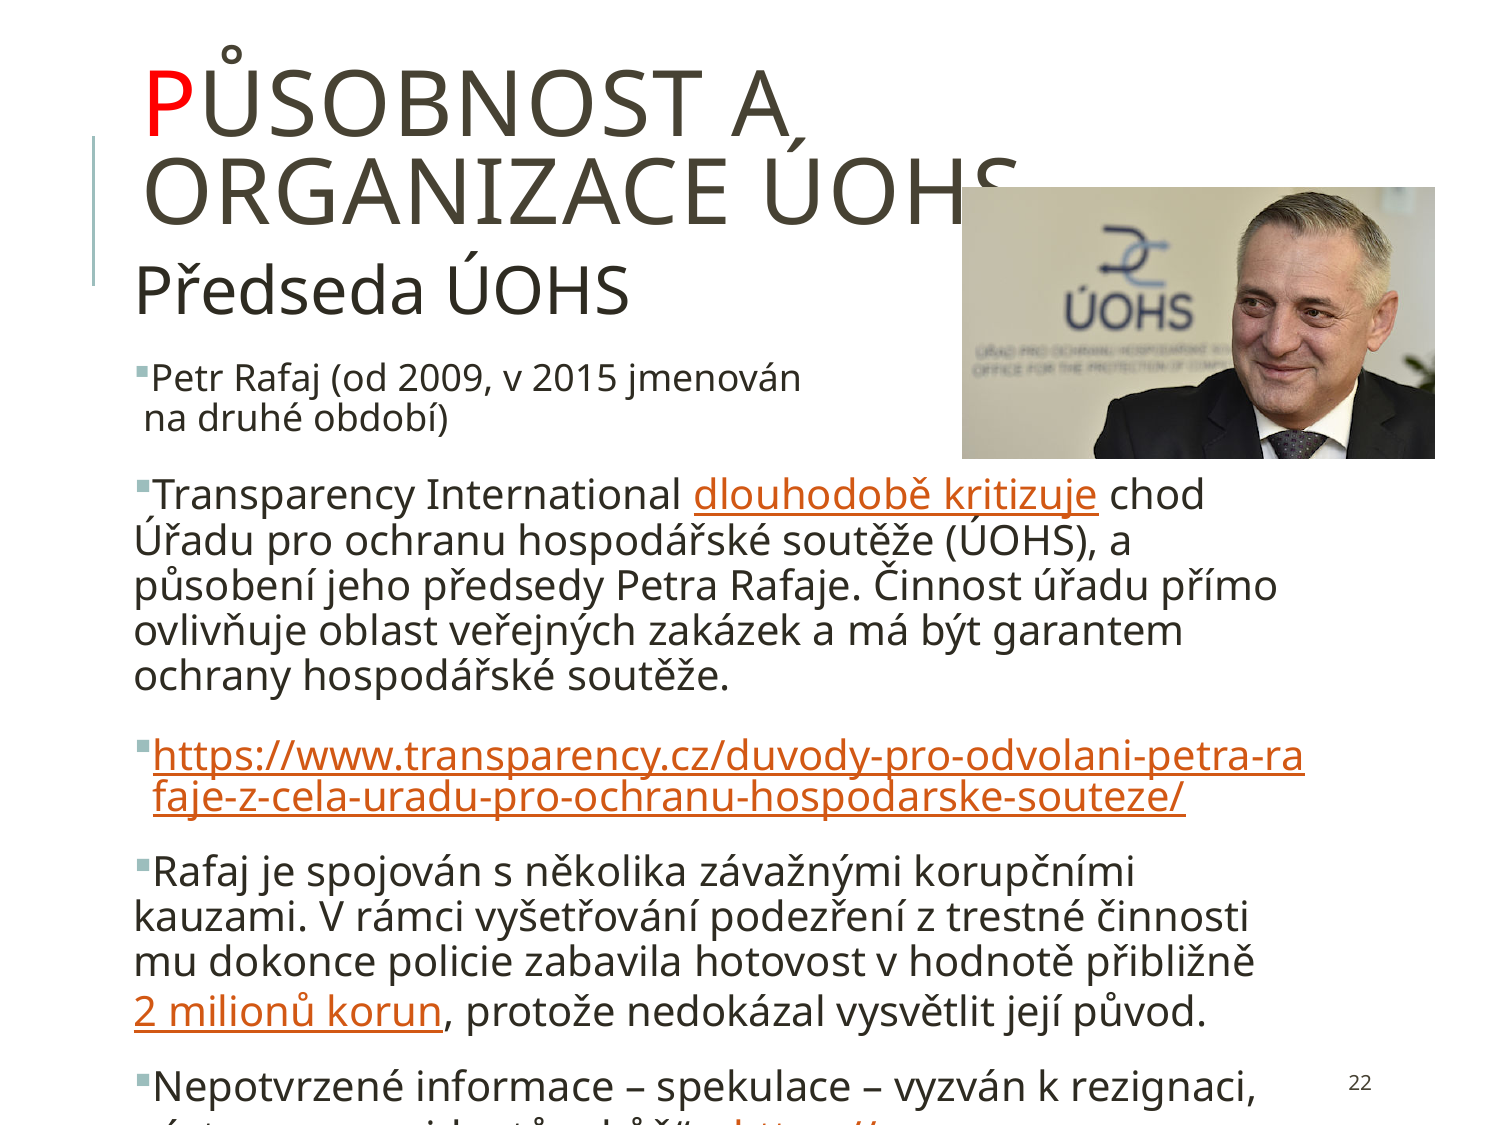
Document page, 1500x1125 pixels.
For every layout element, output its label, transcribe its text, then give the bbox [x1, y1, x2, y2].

list Předseda ÚOHS Petr Rafaj (od 2009, v 2015 jmenován na druhé období) Transparency International dlouhodobě kritizuje chod Úřadu pro ochranu hospodářské soutěže (ÚOHS), a působení jeho předsedy Petra Rafaje. Činnost úřadu přímo ovlivňuje oblast veřejných zakázek a má být garantem ochrany hospodářské soutěže. https://www.transparency.cz/duvody-pro-odvolani-petra-rafaje-z-cela-uradu-pro-ochranu-hospodarske-souteze/ Rafaj je spojován s několika závažnými korupčními kauzami. V rámci vyšetřování podezření z trestné činnosti mu dokonce policie zabavila hotovost v hodnotě přibližně 2 milionů korun, protože nedokázal vysvětlit její původ. Nepotvrzené informace – spekulace – vyzván k rezignaci, nástupce „prezidentům kůň“ – https://cs.wikipedia.org/wiki/Petr_Mlsna https://www.uvo.gov.sk/o-urade/rada-uradu-371.html [126, 249, 1322, 1035]
picture [962, 187, 1435, 459]
slide_number 22 [1333, 1061, 1454, 1107]
title Působnost a organizace ÚOHS [126, 96, 1322, 213]
